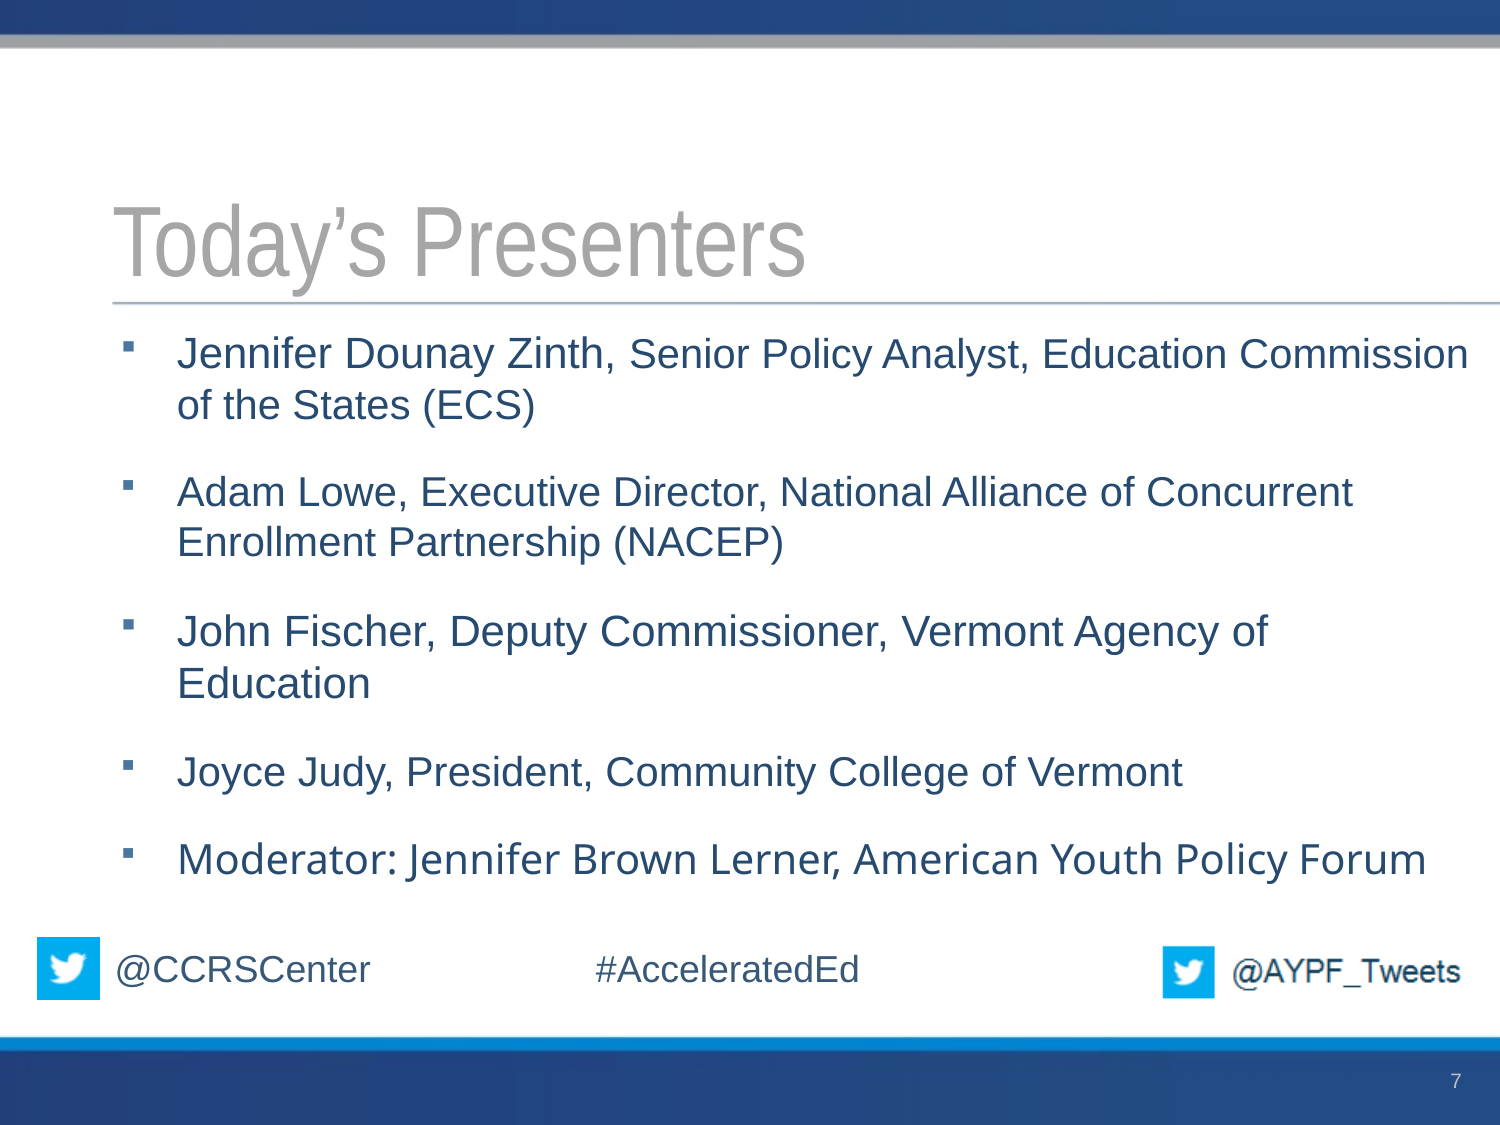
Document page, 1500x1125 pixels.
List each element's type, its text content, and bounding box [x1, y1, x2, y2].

slide_number 7 [1450, 1067, 1462, 1093]
picture [0, 0, 1500, 1125]
title Today’s Presenters [112, 167, 1463, 297]
list Jennifer Dounay Zinth, Senior Policy Analyst, Education Commission of the States (ECS) Adam Lowe, Executive Director, National Alliance of Concurrent Enrollment Partnership (NACEP) John Fischer, Deputy Commissioner, Vermont Agency of Education Joyce Judy, President, Community College of Vermont Moderator: Jennifer Brown Lerner, American Youth Policy Forum [120, 324, 1471, 926]
text_box @CCRSCenter #AcceleratedEd [99, 937, 1138, 1043]
